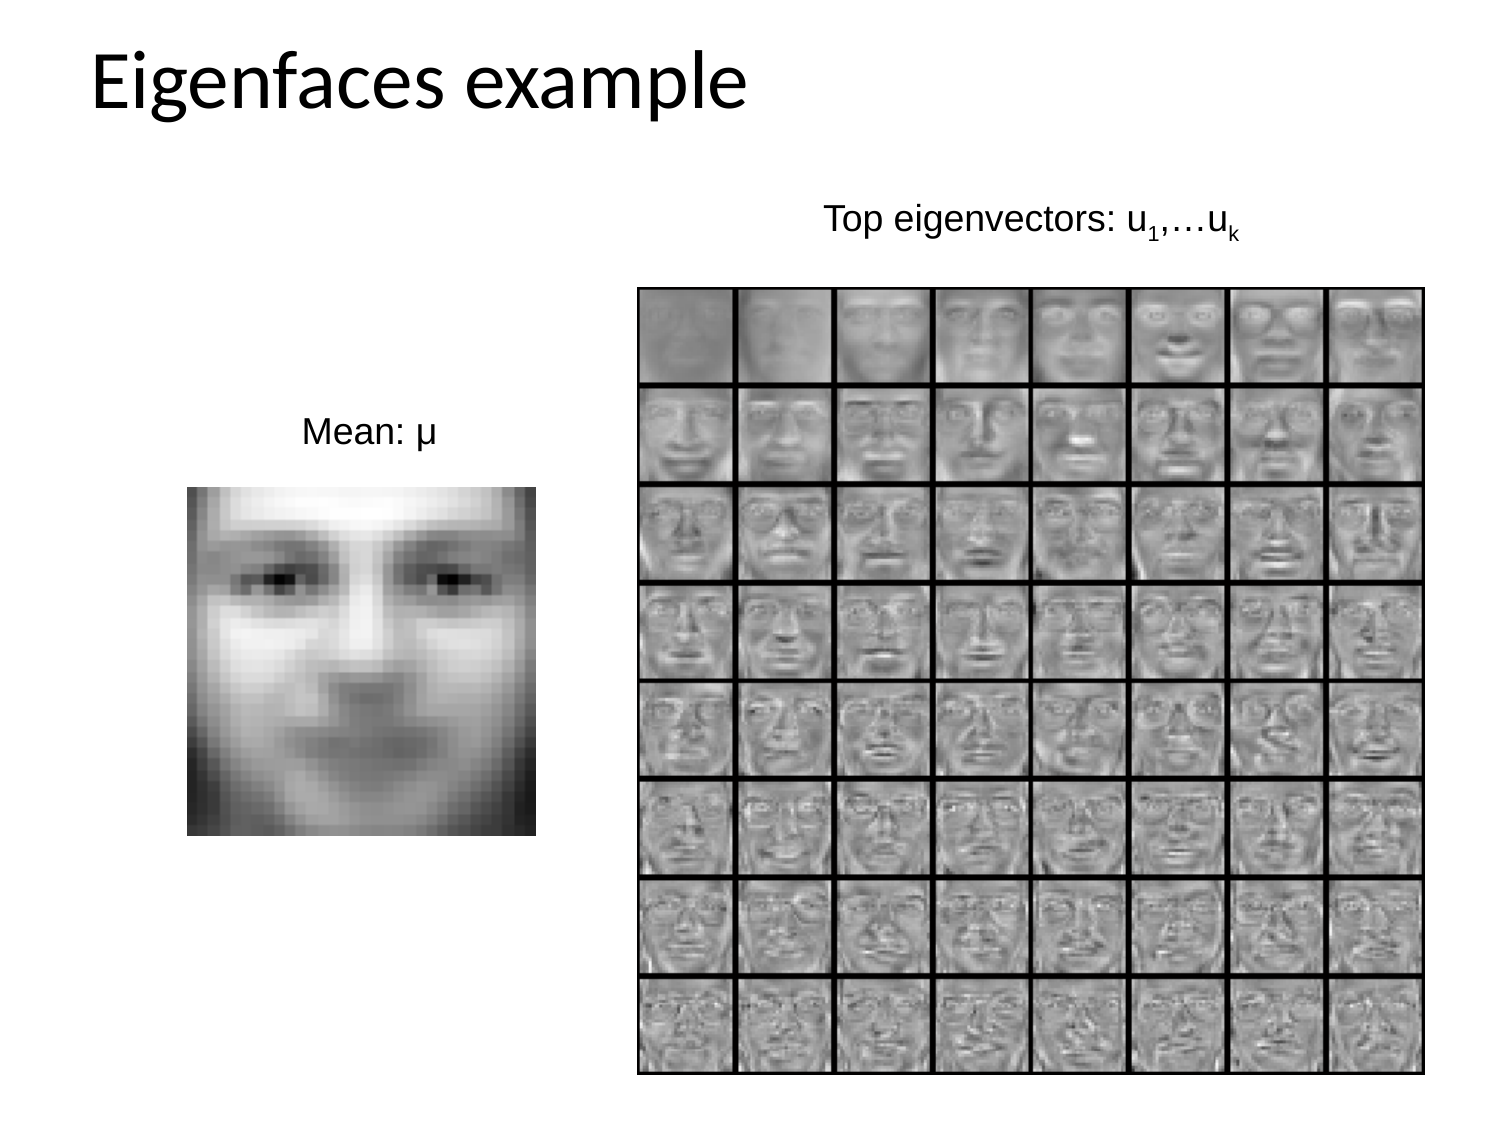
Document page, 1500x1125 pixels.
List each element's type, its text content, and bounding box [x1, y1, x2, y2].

text_box Top eigenvectors: u1,…uk [624, 186, 1438, 253]
title Eigenfaces example [75, 0, 1425, 150]
picture [187, 487, 536, 836]
text_box Mean: μ [286, 399, 453, 460]
picture [637, 287, 1426, 1076]
